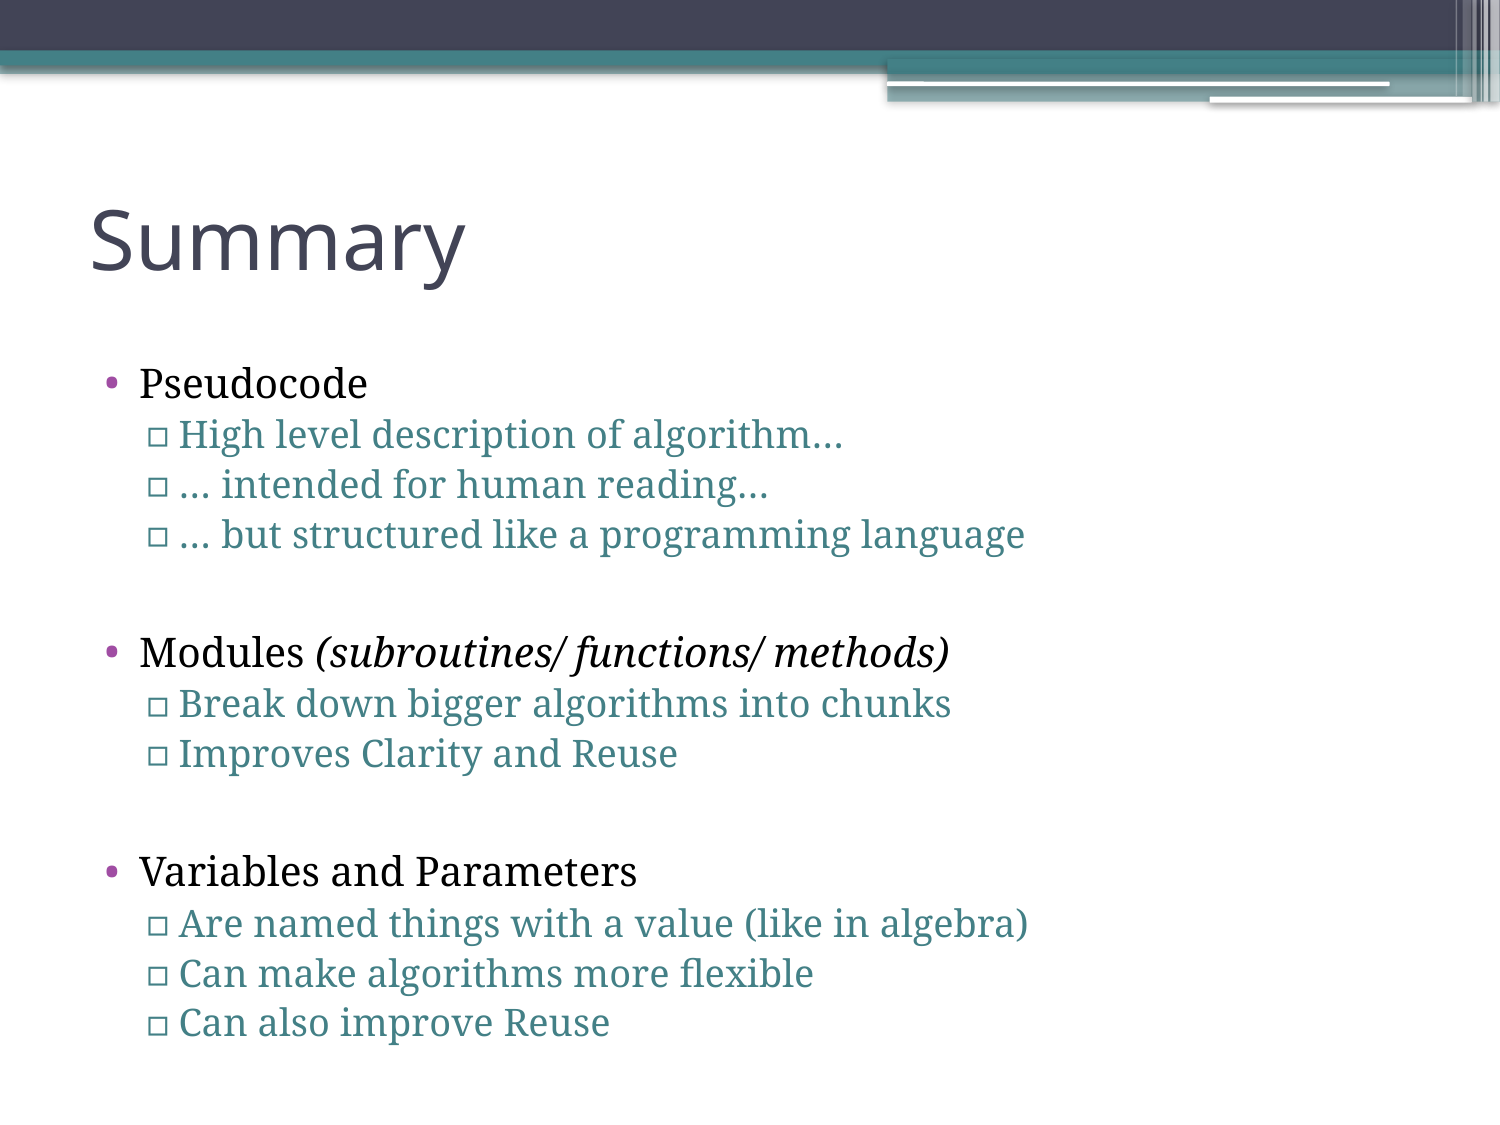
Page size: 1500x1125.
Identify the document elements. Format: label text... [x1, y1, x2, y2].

title Summary [75, 149, 1425, 325]
list Pseudocode High level description of algorithm… … intended for human reading… … but structured like a programming language Modules (subroutines/ functions/ methods) Break down bigger algorithms into chunks Improves Clarity and Reuse Variables and Parameters Are named things with a value (like in algebra) Can make algorithms more flexible Can also improve Reuse [75, 350, 1425, 1060]
